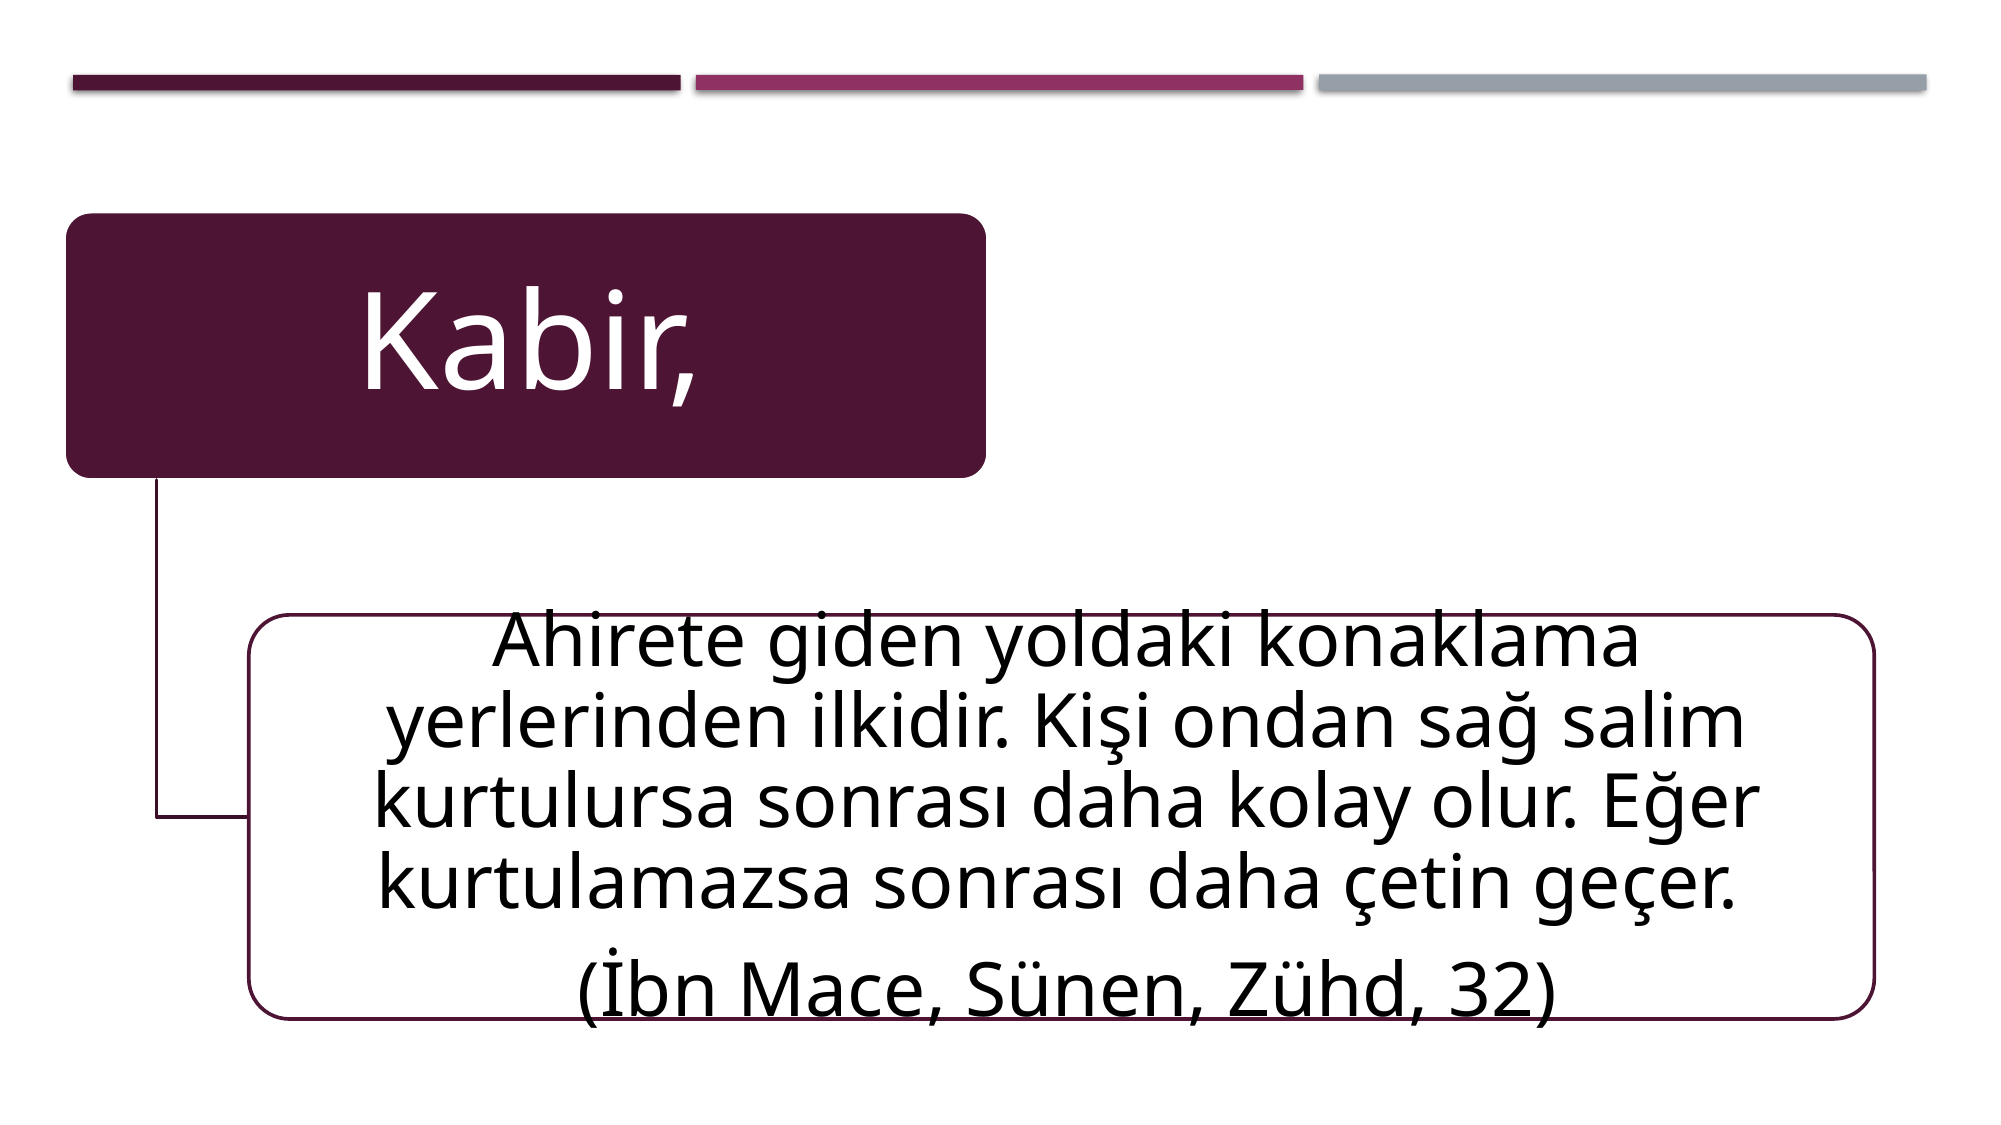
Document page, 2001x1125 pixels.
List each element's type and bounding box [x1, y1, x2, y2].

text_box [62, 124, 1877, 1107]
